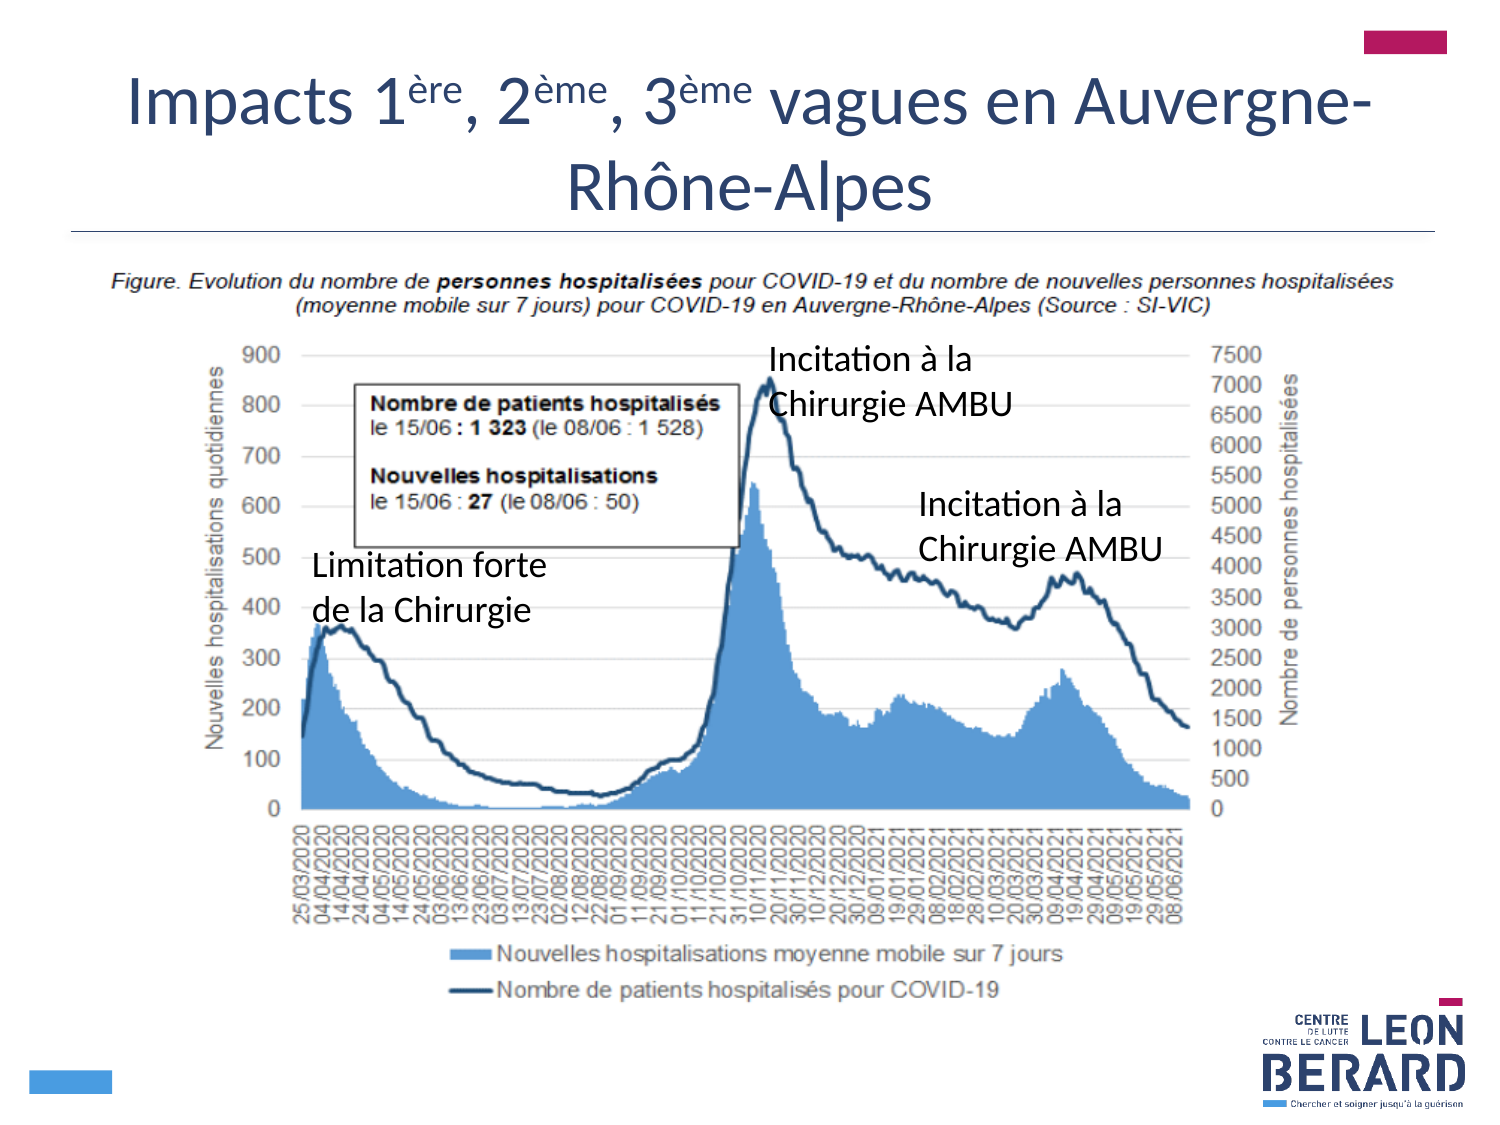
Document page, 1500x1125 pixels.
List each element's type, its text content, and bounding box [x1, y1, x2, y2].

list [88, 262, 1426, 1006]
picture [1263, 998, 1465, 1109]
title Impacts 1ère, 2ème, 3ème vagues en Auvergne-Rhône-Alpes [75, 45, 1425, 233]
